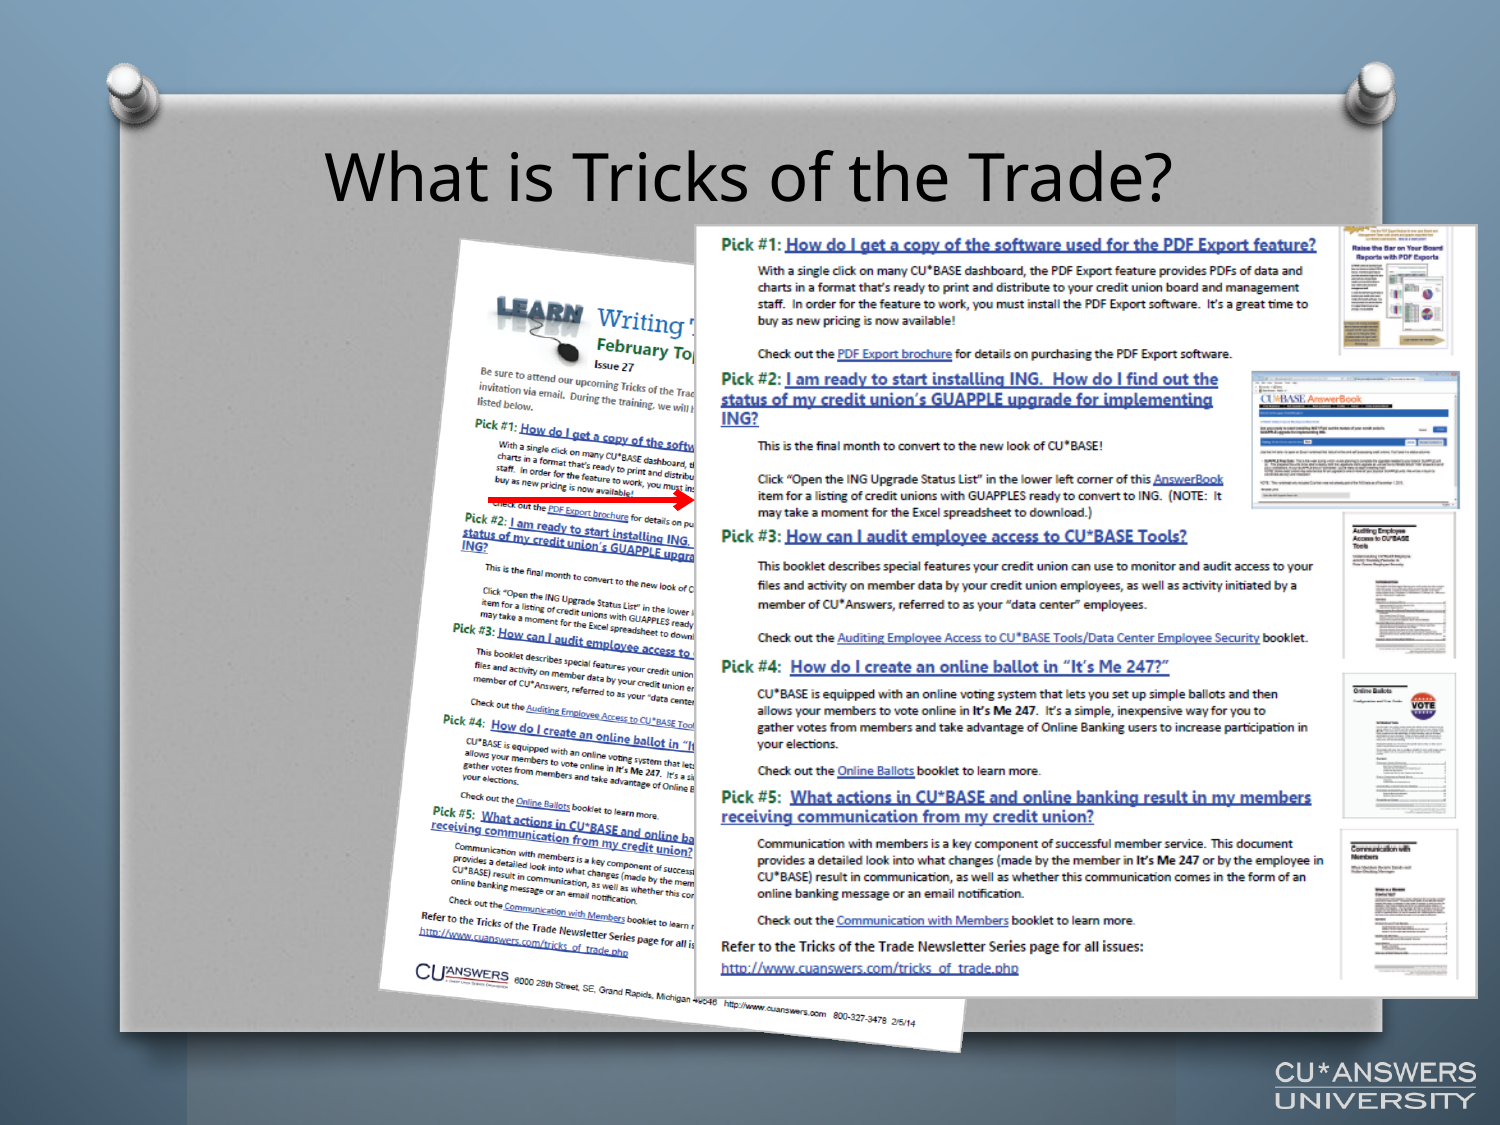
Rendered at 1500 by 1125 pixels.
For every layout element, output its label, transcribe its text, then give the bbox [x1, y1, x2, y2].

text_box What is Tricks of the Trade? [112, 87, 1388, 263]
picture [75, 29, 198, 132]
picture [1317, 35, 1439, 142]
picture [378, 224, 1478, 1053]
picture [1274, 1062, 1476, 1109]
